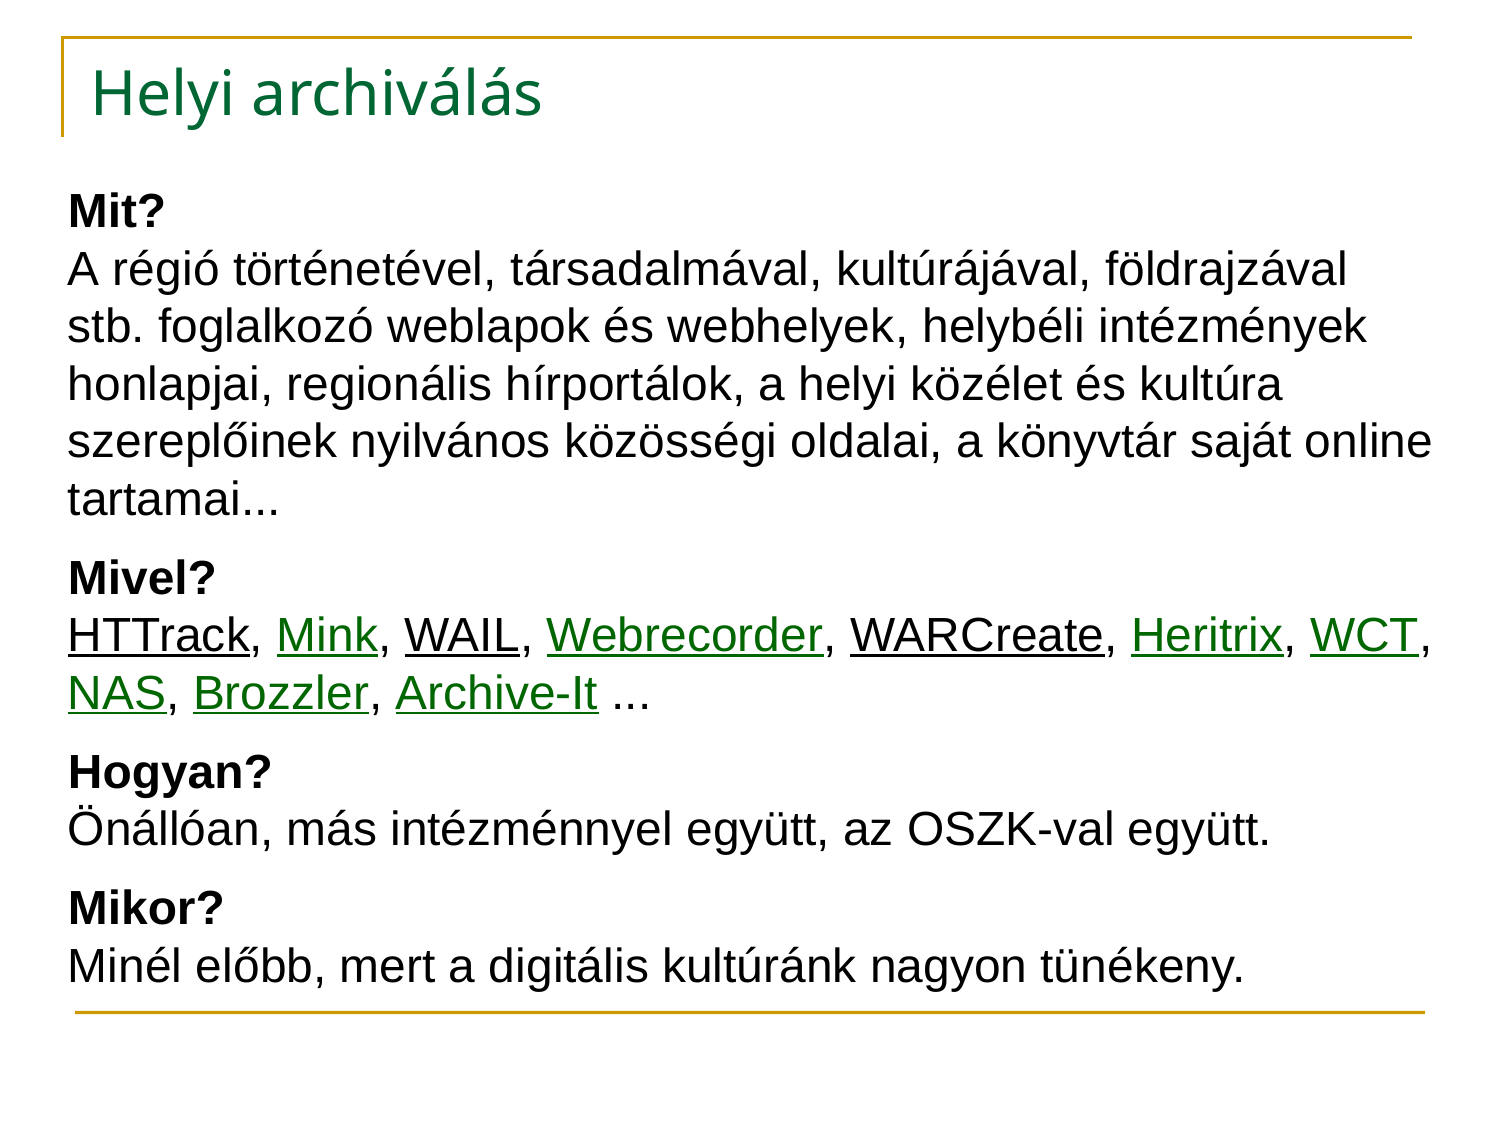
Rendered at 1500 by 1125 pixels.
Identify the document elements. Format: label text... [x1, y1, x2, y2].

title Helyi archiválás [74, 45, 1426, 172]
text_box Mit? A régió történetével, társadalmával, kultúrájával, földrajzával stb. foglalkozó weblapok és webhelyek, helybéli intézmények honlapjai, regionális hírportálok, a helyi közélet és kultúra szereplőinek nyilvános közösségi oldalai, a könyvtár saját online tartamai... Mivel? HTTrack, Mink, WAIL, Webrecorder, WARCreate, Heritrix, WCT, NAS, Brozzler, Archive-It ... Hogyan? Önállóan, más intézménnyel együtt, az OSZK-val együtt. Mikor? Minél előbb, mert a digitális kultúránk nagyon tünékeny. [53, 172, 1471, 999]
